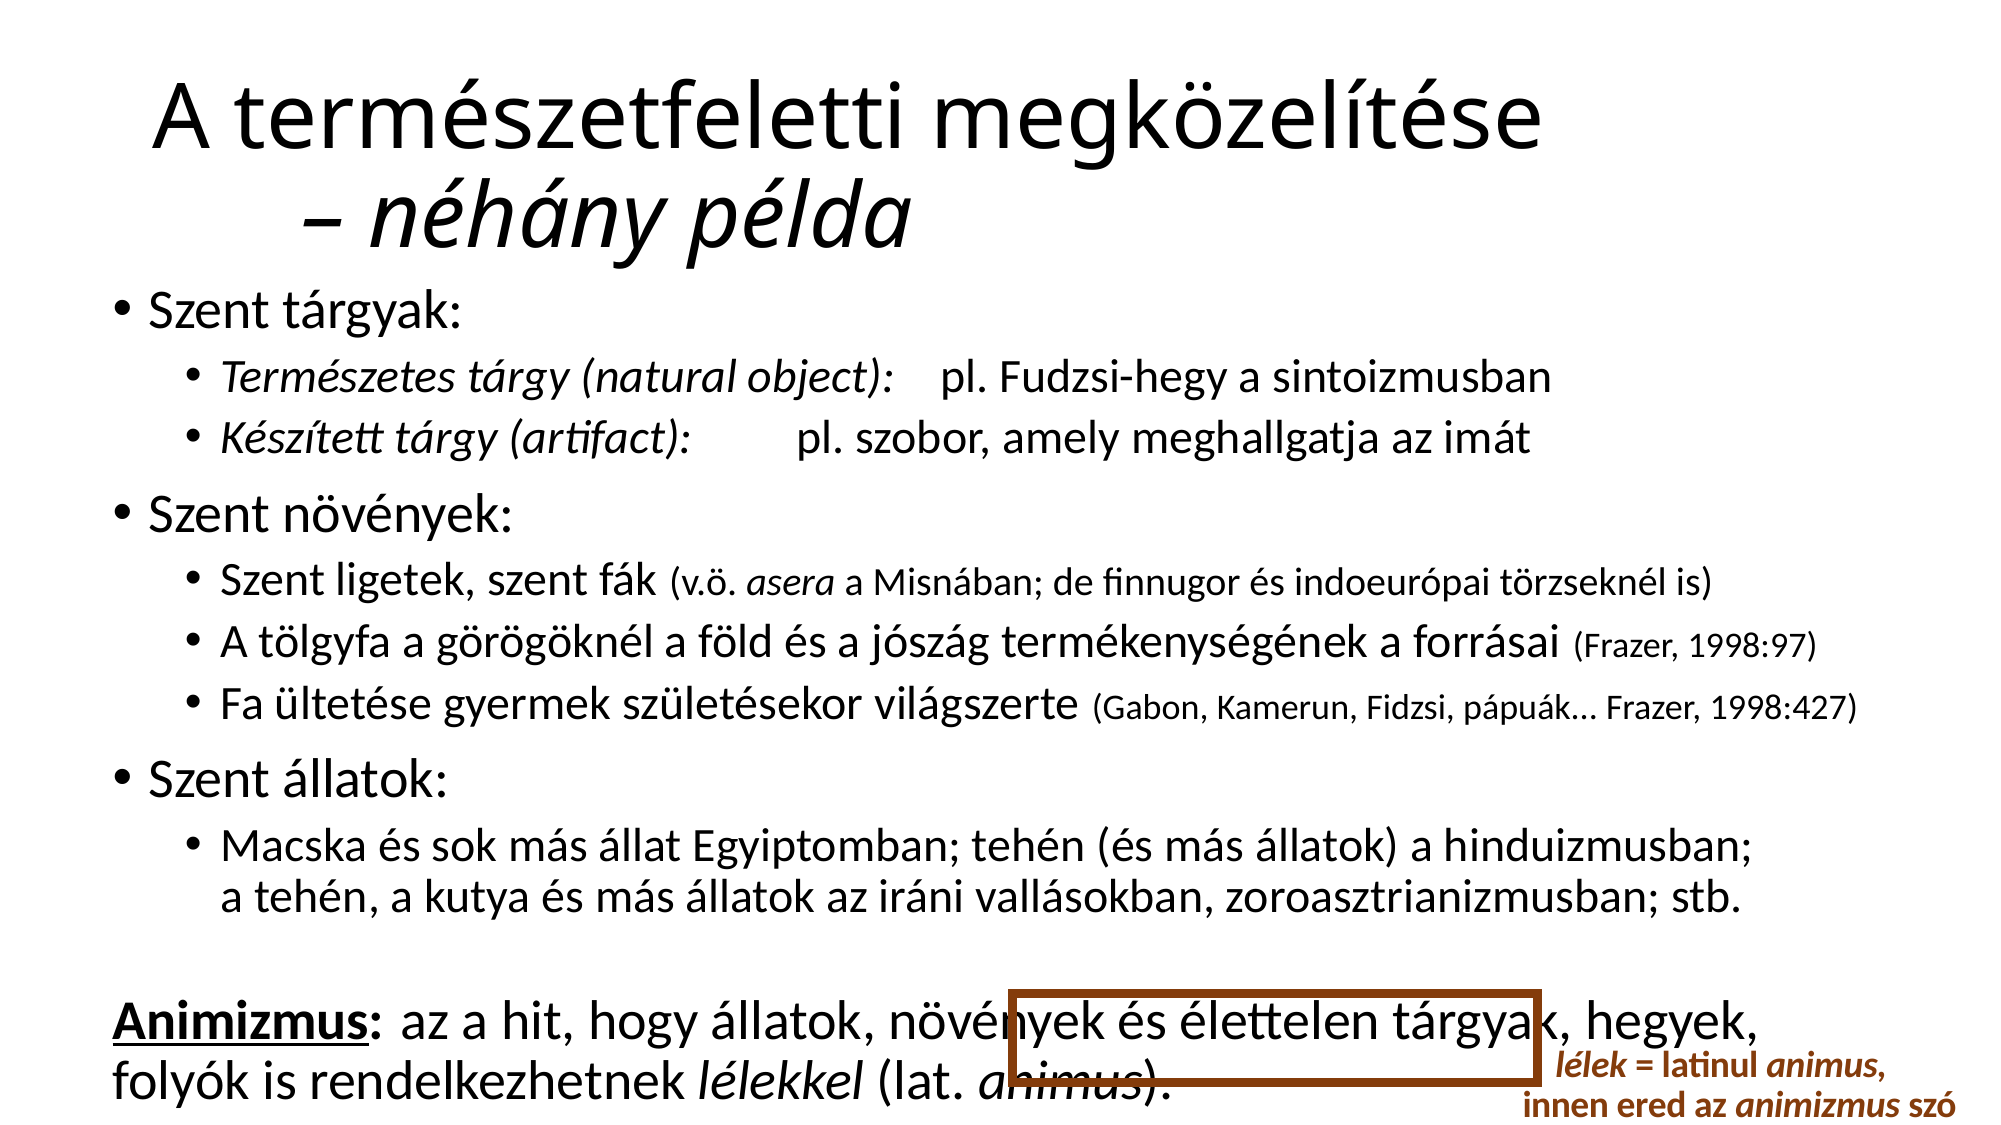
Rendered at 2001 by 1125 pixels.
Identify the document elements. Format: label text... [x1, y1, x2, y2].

text_box lélek = latinul animus, innen ered az animizmus szó [1507, 1037, 1977, 1125]
list Szent tárgyak: Természetes tárgy (natural object): pl. Fudzsi-hegy a sintoizmusban Készített tárgy (artifact): pl. szobor, amely meghallgatja az imát Szent növények: Szent ligetek, szent fák (v.ö. asera a Misnában; de finnugor és indoeurópai törzseknél is) A tölgyfa a görögöknél a föld és a jószág termékenységének a forrásai (Frazer, 1998:97) Fa ültetése gyermek születésekor világszerte (Gabon, Kamerun, Fidzsi, pápuák... Frazer, 1998:427) Szent állatok: Macska és sok más állat Egyiptomban; tehén (és más állatok) a hinduizmusban; a tehén, a kutya és más állatok az iráni vallásokban, zoroasztrianizmusban; stb. Animizmus: az a hit, hogy állatok, növények és élettelen tárgyak, hegyek, folyók is rendelkezhetnek lélekkel (lat. animus). [97, 272, 1986, 1125]
title A természetfeletti megközelítése – néhány példa [137, 59, 1944, 272]
text_box [1011, 993, 1538, 1084]
